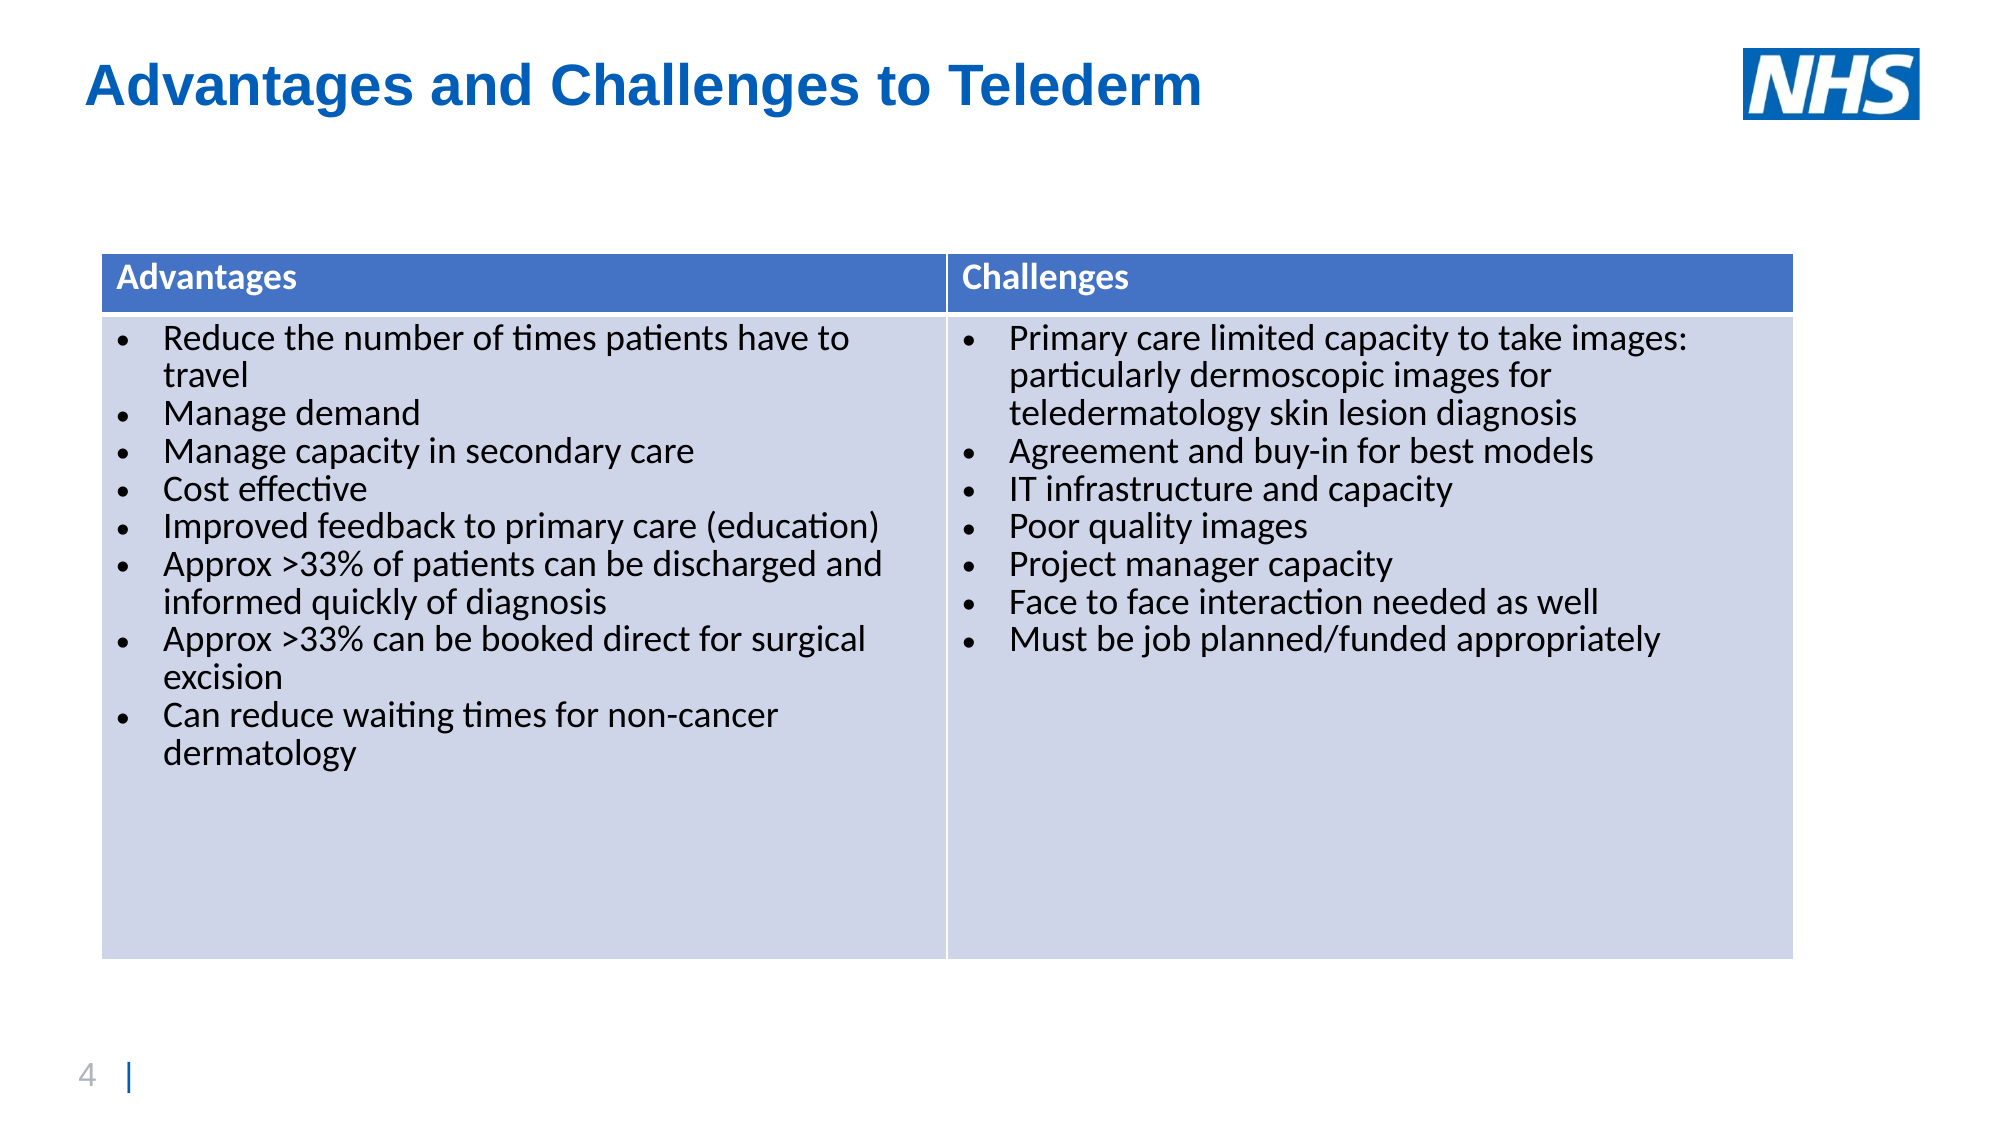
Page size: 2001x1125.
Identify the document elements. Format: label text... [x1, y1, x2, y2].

table_cell Reduce the number of times patients have to travel Manage demand Manage capacity in secondary care Cost effective Improved feedback to primary care (education) Approx >33% of patients can be discharged and informed quickly of diagnosis Approx >33% can be booked direct for surgical excision Can reduce waiting times for non-cancer dermatology [102, 317, 946, 959]
table_header Advantages [102, 254, 946, 312]
table_header Challenges [948, 254, 1793, 312]
title Advantages and Challenges to Telederm [69, 46, 1643, 127]
table_cell Primary care limited capacity to take images: particularly dermoscopic images for teledermatology skin lesion diagnosis Agreement and buy-in for best models IT infrastructure and capacity Poor quality images Project manager capacity Face to face interaction needed as well Must be job planned/funded appropriately [948, 317, 1793, 959]
picture [1743, 48, 1920, 120]
